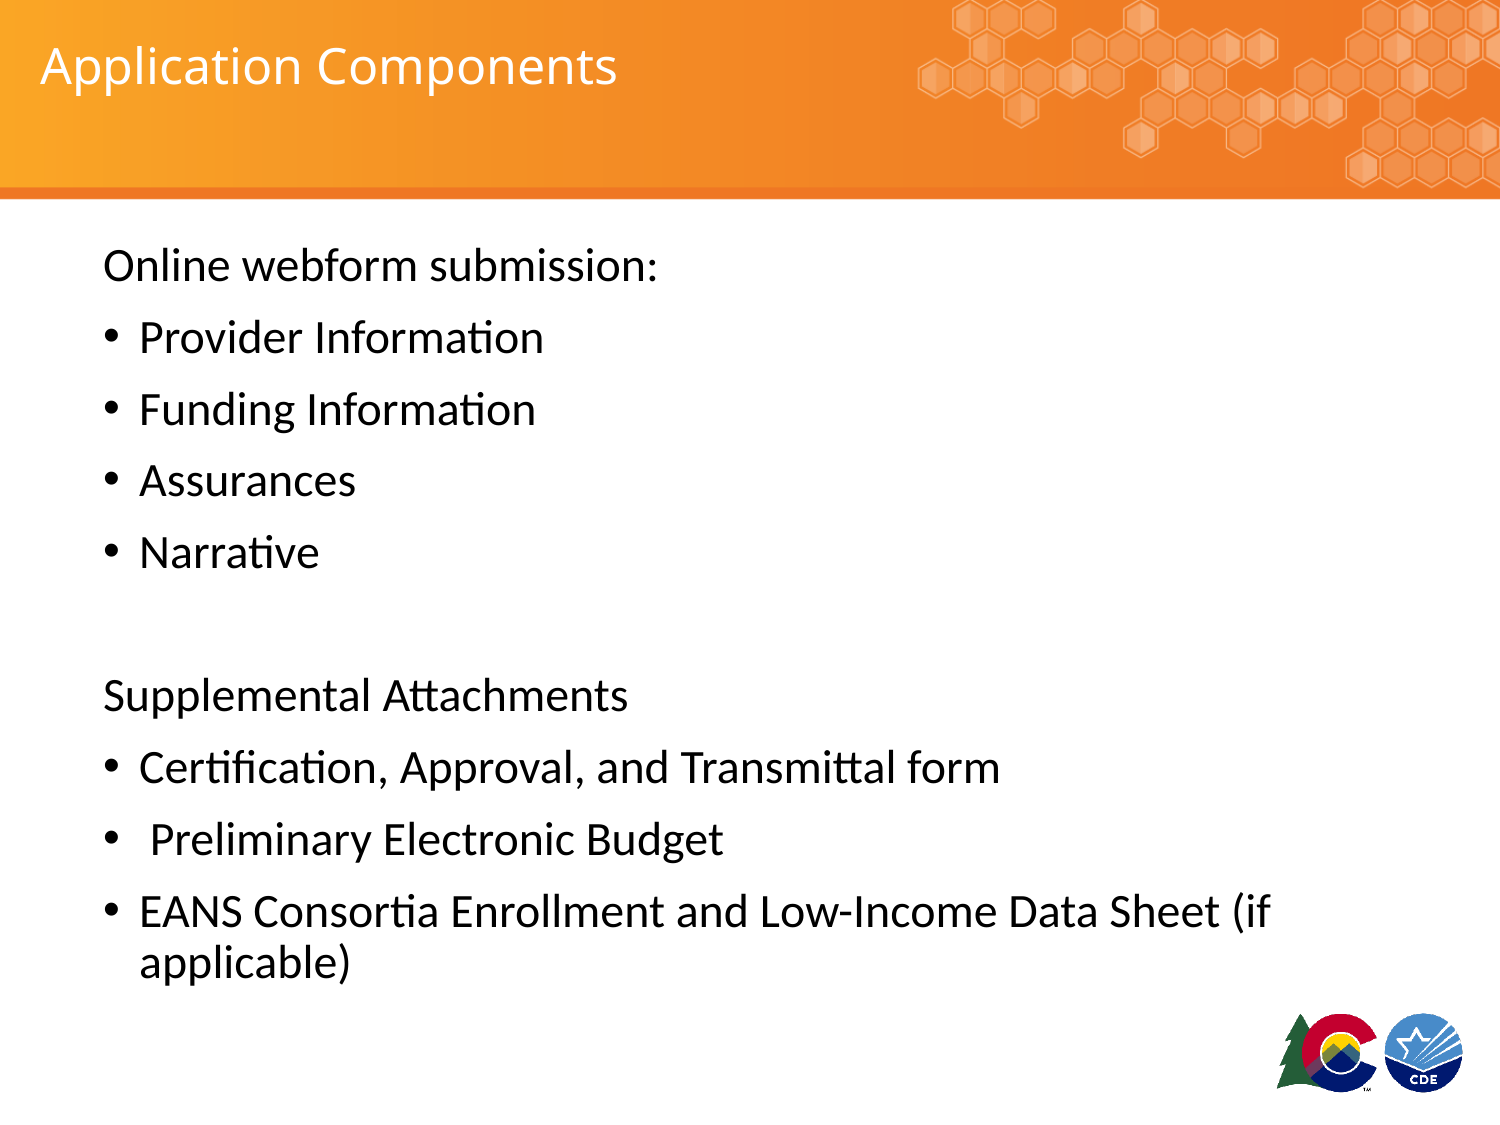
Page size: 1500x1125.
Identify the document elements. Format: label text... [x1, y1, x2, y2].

list Online webform submission: Provider Information Funding Information Assurances Narrative Supplemental Attachments Certification, Approval, and Transmittal form Preliminary Electronic Budget EANS Consortia Enrollment and Low-Income Data Sheet (if applicable) [103, 239, 1397, 1002]
picture [1275, 1012, 1463, 1093]
picture [0, 0, 1500, 200]
title Application Components [40, 41, 1038, 166]
